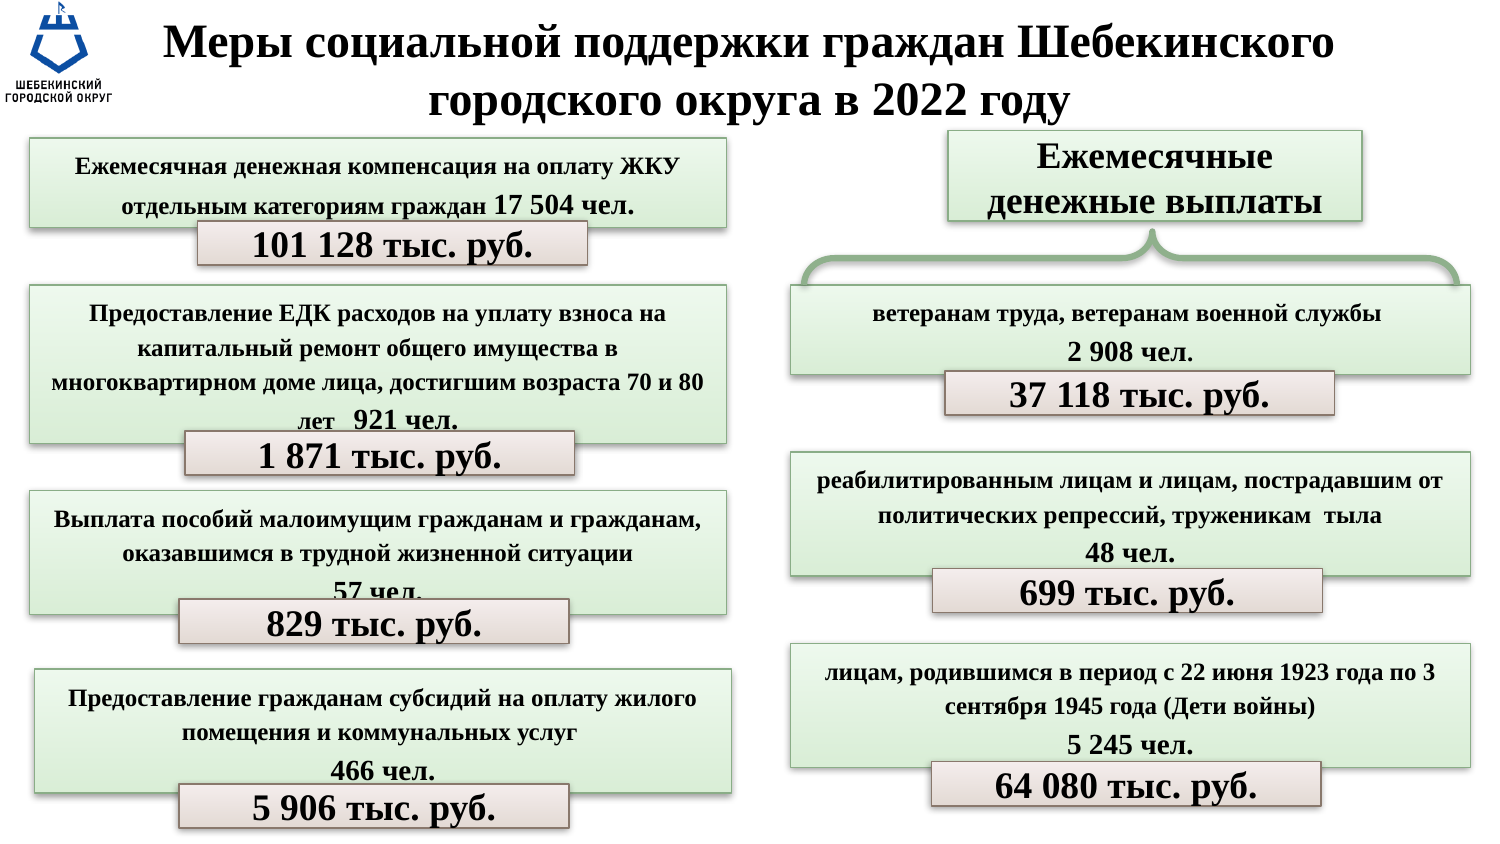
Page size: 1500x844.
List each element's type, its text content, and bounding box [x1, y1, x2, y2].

text_box [800, 229, 1461, 286]
text_box Меры социальной поддержки граждан Шебекинского городского округа в 2022 году [147, 2, 1353, 133]
text_box ветеранам труда, ветеранам военной службы 2 908 чел. [790, 284, 1471, 375]
text_box 829 тыс. руб. [178, 598, 570, 644]
text_box лицам, родившимся в период с 22 июня 1923 года по 3 сентября 1945 года (Дети войны) 5 245 чел. [790, 643, 1471, 768]
text_box Ежемесячная денежная компенсация на оплату ЖКУ отдельным категориям граждан 17 504 чел. [29, 137, 727, 228]
text_box 37 118 тыс. руб. [944, 370, 1335, 416]
text_box 1 871 тыс. руб. [184, 430, 575, 476]
text_box 101 128 тыс. руб. [197, 220, 588, 266]
text_box 5 906 тыс. руб. [178, 783, 570, 829]
text_box 64 080 тыс. руб. [931, 761, 1322, 807]
text_box Предоставление гражданам субсидий на оплату жилого помещения и коммунальных услуг 466 чел. [34, 668, 732, 794]
text_box Ежемесячные денежные выплаты [947, 130, 1363, 222]
picture [3, 0, 113, 104]
text_box Предоставление ЕДК расходов на уплату взноса на капитальный ремонт общего имущества в многоквартирном доме лица, достигшим возраста 70 и 80 лет 921 чел. [29, 284, 727, 444]
text_box 699 тыс. руб. [932, 568, 1323, 613]
text_box реабилитированным лицам и лицам, пострадавшим от политических репрессий, труженикам тыла 48 чел. [790, 451, 1471, 577]
text_box Выплата пособий малоимущим гражданам и гражданам, оказавшимся в трудной жизненной ситуации 57 чел. [29, 490, 727, 615]
